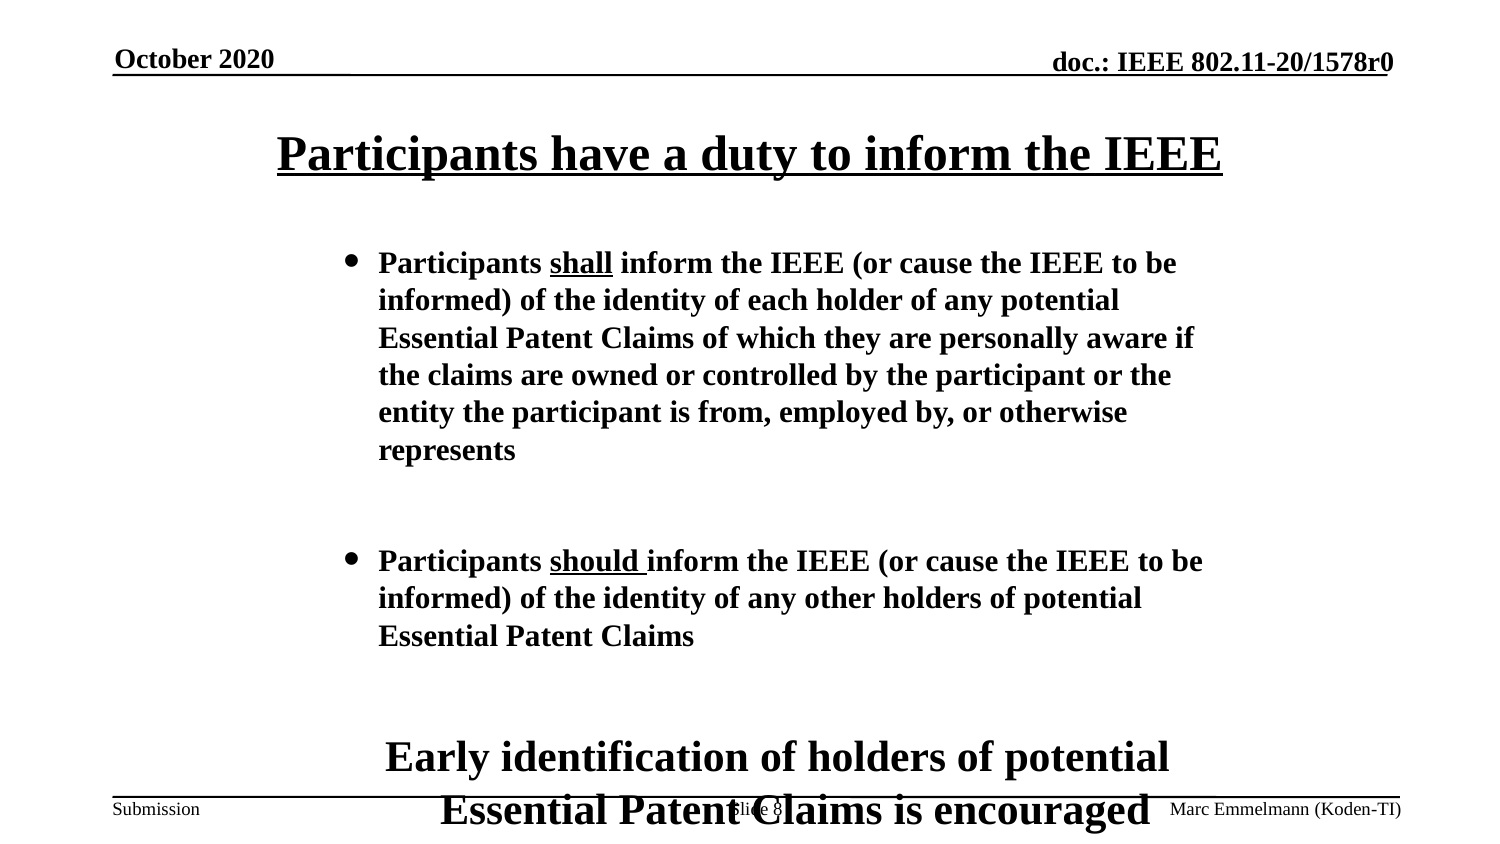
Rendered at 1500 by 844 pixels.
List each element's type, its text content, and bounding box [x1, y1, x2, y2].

list Participants shall inform the IEEE (or cause the IEEE to be informed) of the identity of each holder of any potential Essential Patent Claims of which they are personally aware if the claims are owned or controlled by the participant or the entity the participant is from, employed by, or otherwise represents Participants should inform the IEEE (or cause the IEEE to be informed) of the identity of any other holders of potential Essential Patent Claims Early identification of holders of potential Essential Patent Claims is encouraged [271, 234, 1229, 741]
title Participants have a duty to inform the IEEE [112, 84, 1388, 216]
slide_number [114, 40, 423, 75]
footer Marc Emmelmann (Koden-TI) [878, 796, 1402, 820]
slide_number Slide 8 [712, 796, 800, 842]
